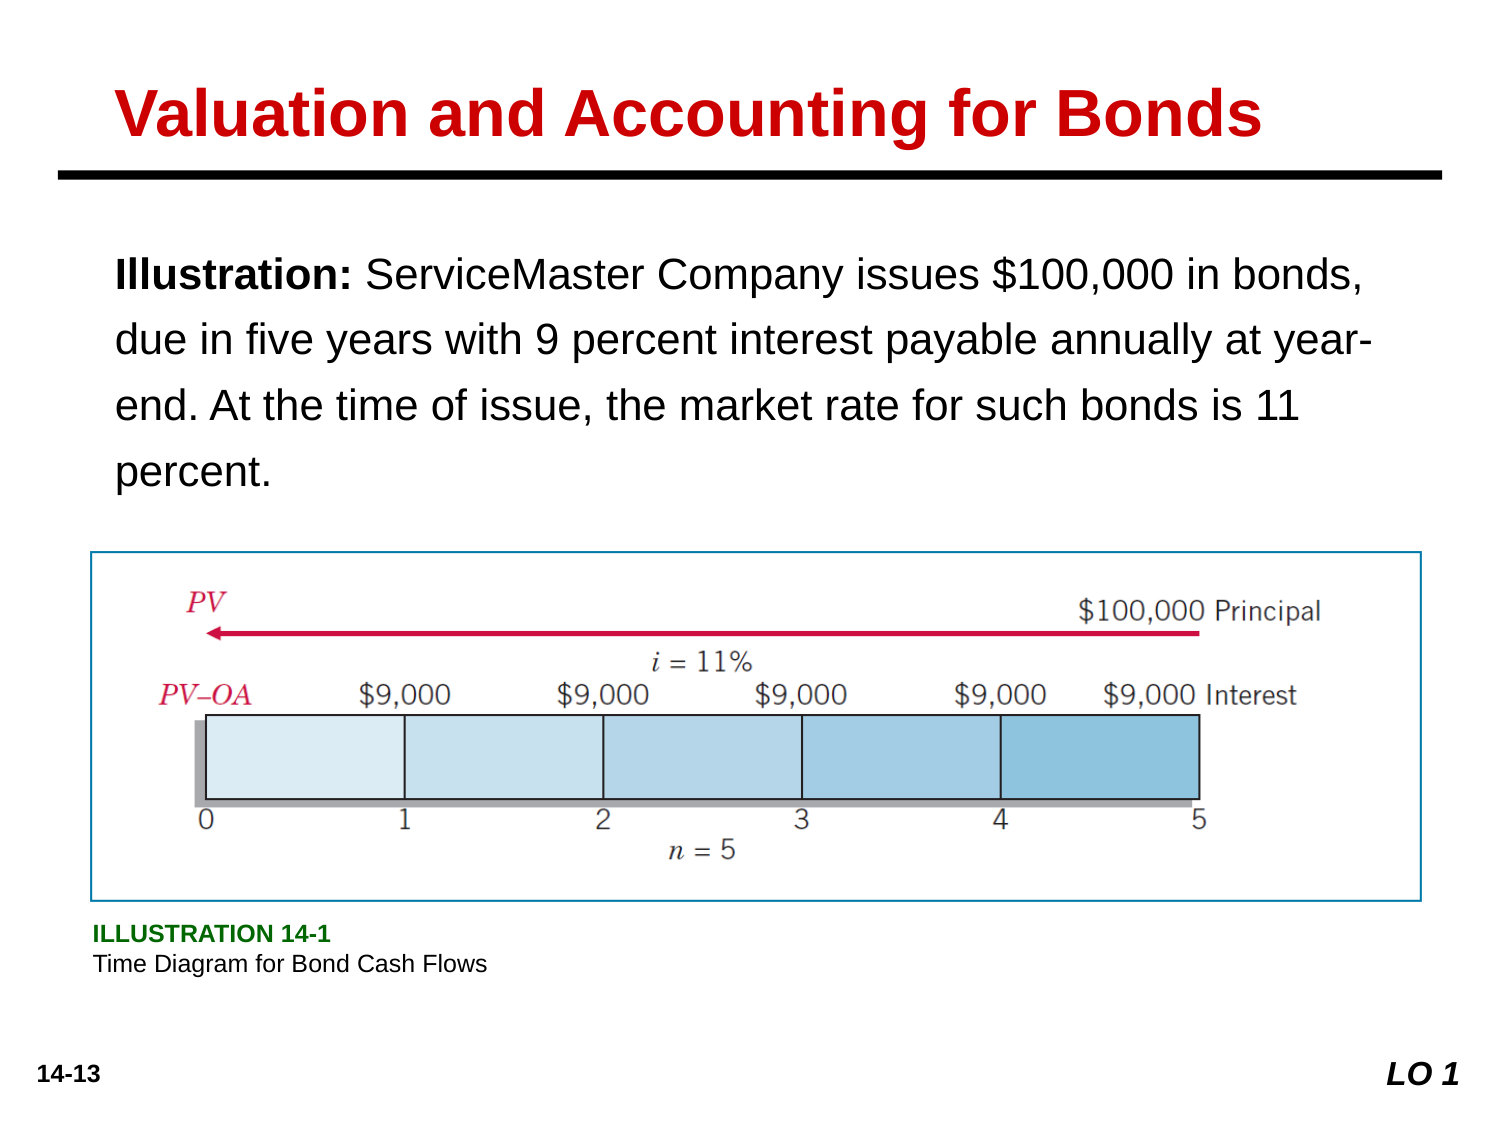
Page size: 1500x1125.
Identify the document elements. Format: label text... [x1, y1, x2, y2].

picture [87, 549, 1426, 906]
text_box Illustration: ServiceMaster Company issues $100,000 in bonds, due in five years with 9 percent interest payable annually at year-end. At the time of issue, the market rate for such bonds is 11 percent. [99, 224, 1425, 503]
text_box ILLUSTRATION 14-1 Time Diagram for Bond Cash Flows [77, 909, 578, 985]
text_box Valuation and Accounting for Bonds [99, 62, 1450, 155]
text_box LO 1 [1350, 1044, 1475, 1100]
